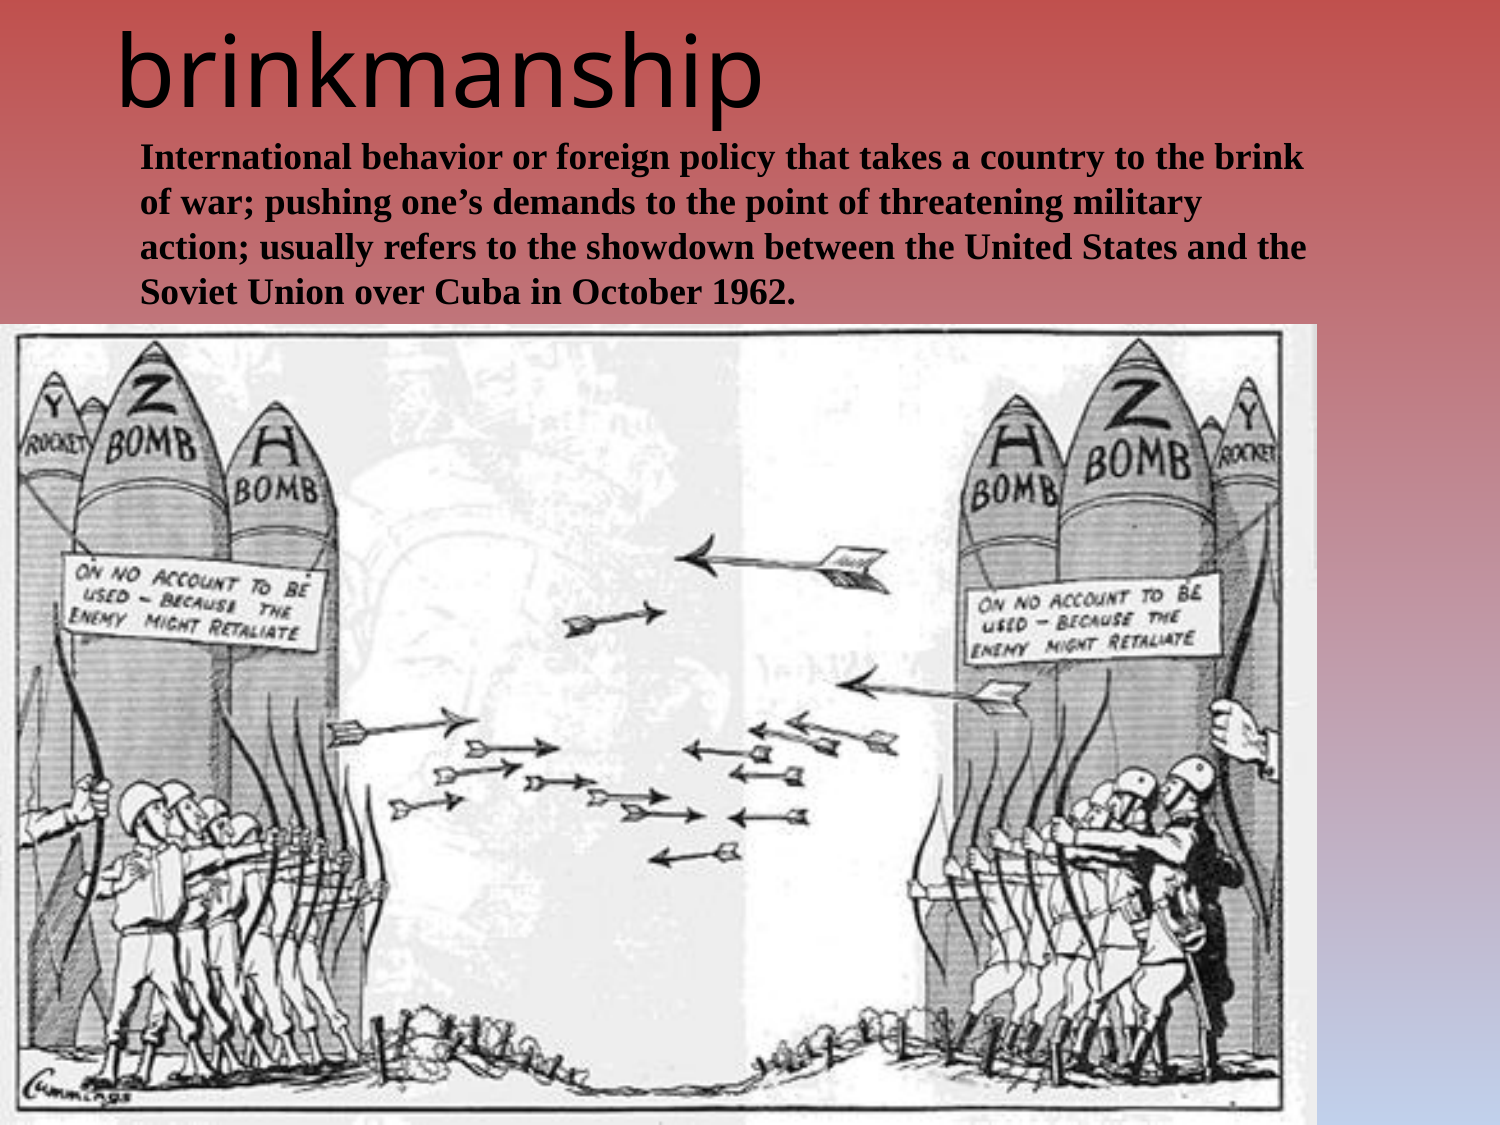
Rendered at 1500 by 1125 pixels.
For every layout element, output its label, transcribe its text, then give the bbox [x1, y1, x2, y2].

text_box International behavior or foreign policy that takes a country to the brink of war; pushing one’s demands to the point of threatening military action; usually refers to the showdown between the United States and the Soviet Union over Cuba in October 1962. [124, 124, 1325, 320]
picture [0, 324, 1317, 1125]
text_box brinkmanship [99, 0, 841, 135]
